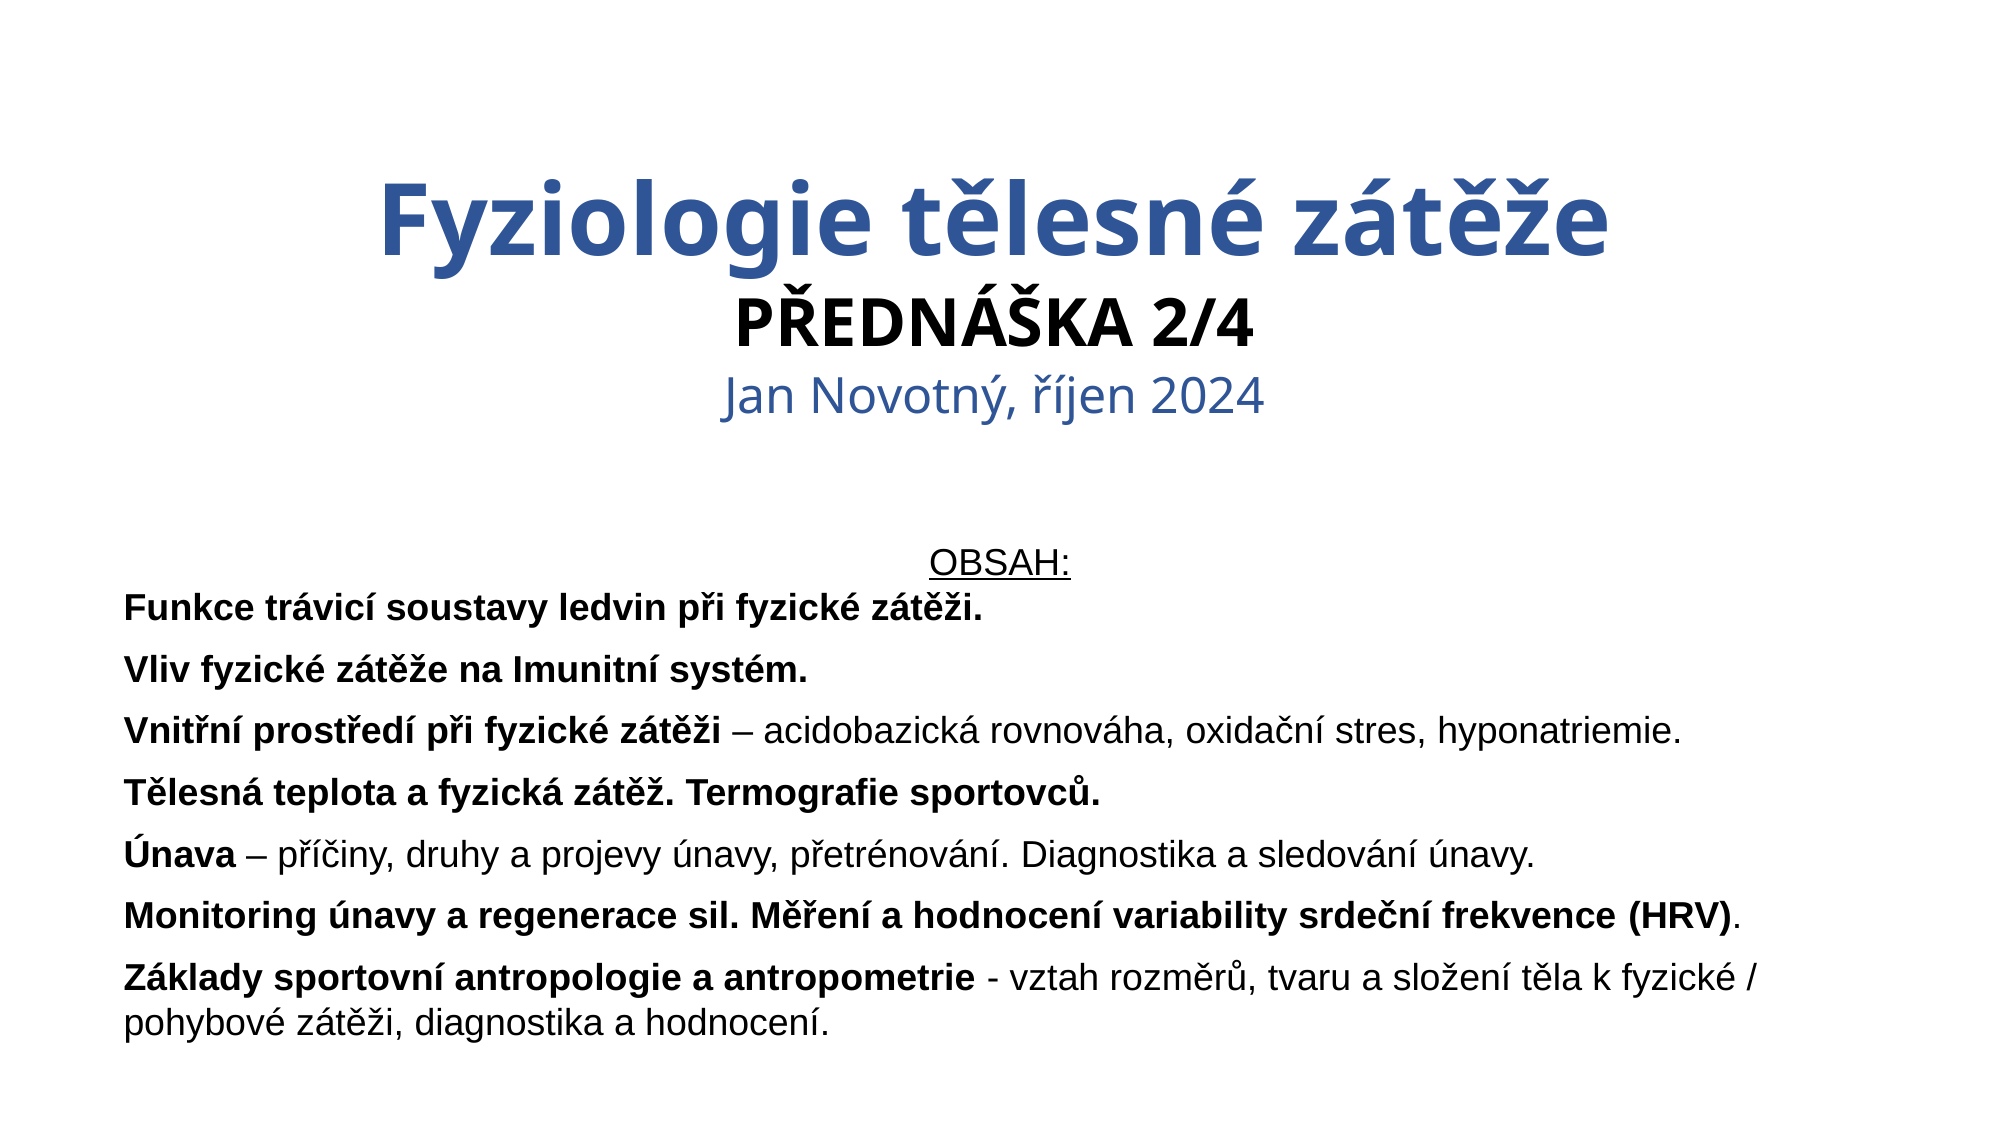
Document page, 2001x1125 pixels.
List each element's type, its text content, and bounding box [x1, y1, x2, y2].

title Fyziologie tělesné zátěže PŘEDNÁŠKA 2/4 Jan Novotný, říjen 2024 [207, 106, 1708, 431]
text_box OBSAH: Funkce trávicí soustavy ledvin při fyzické zátěži. Vliv fyzické zátěže na Imunitní systém. Vnitřní prostředí při fyzické zátěži – acidobazická rovnováha, oxidační stres, hyponatriemie. Tělesná teplota a fyzická zátěž. Termografie sportovců. Únava – příčiny, druhy a projevy únavy, přetrénování. Diagnostika a sledování únavy. Monitoring únavy a regenerace sil. Měření a hodnocení variability srdeční frekvence (HRV). Základy sportovní antropologie a antropometrie - vztah rozměrů, tvaru a složení těla k fyzické / pohybové zátěži, diagnostika a hodnocení. [108, 528, 1892, 1051]
